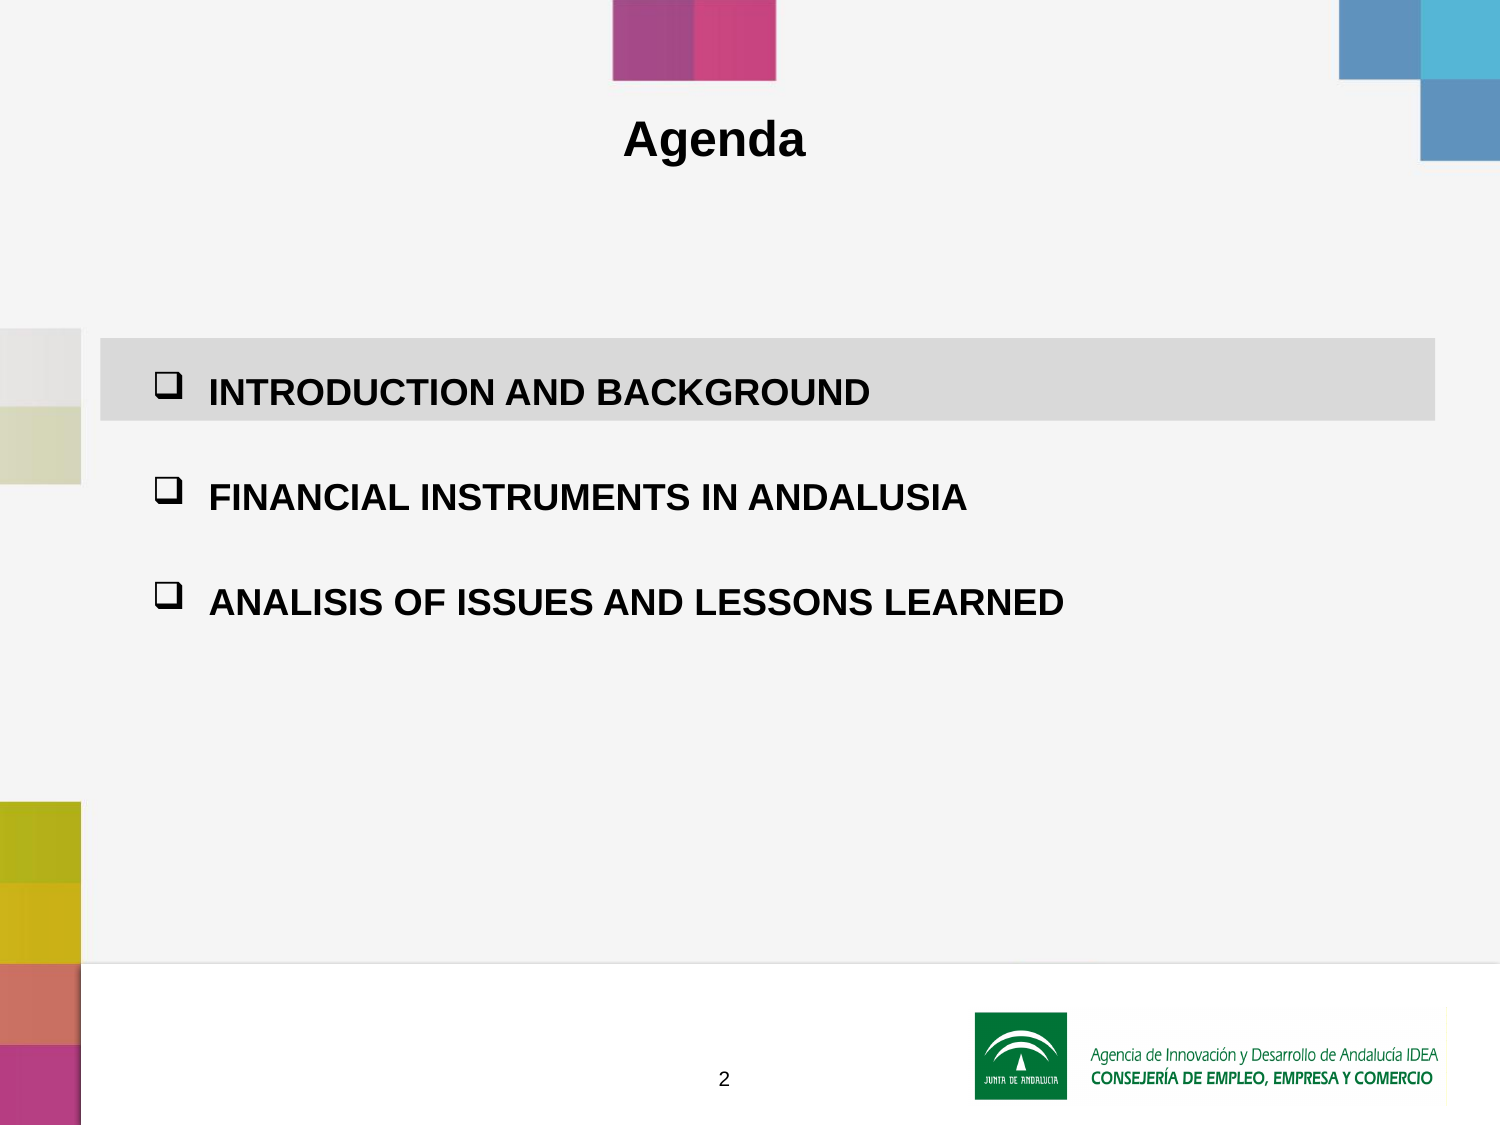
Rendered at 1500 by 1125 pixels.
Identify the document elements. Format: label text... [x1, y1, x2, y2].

picture [0, 0, 1500, 1125]
title Agenda [76, 42, 1352, 231]
text_box [98, 336, 1437, 423]
picture [968, 1007, 1447, 1106]
text_box 2 [549, 1057, 900, 1118]
subtitle INTRODUCTION AND BACKGROUND FINANCIAL INSTRUMENTS IN ANDALUSIA ANALISIS OF ISSUES AND LESSONS LEARNED [137, 338, 1400, 873]
